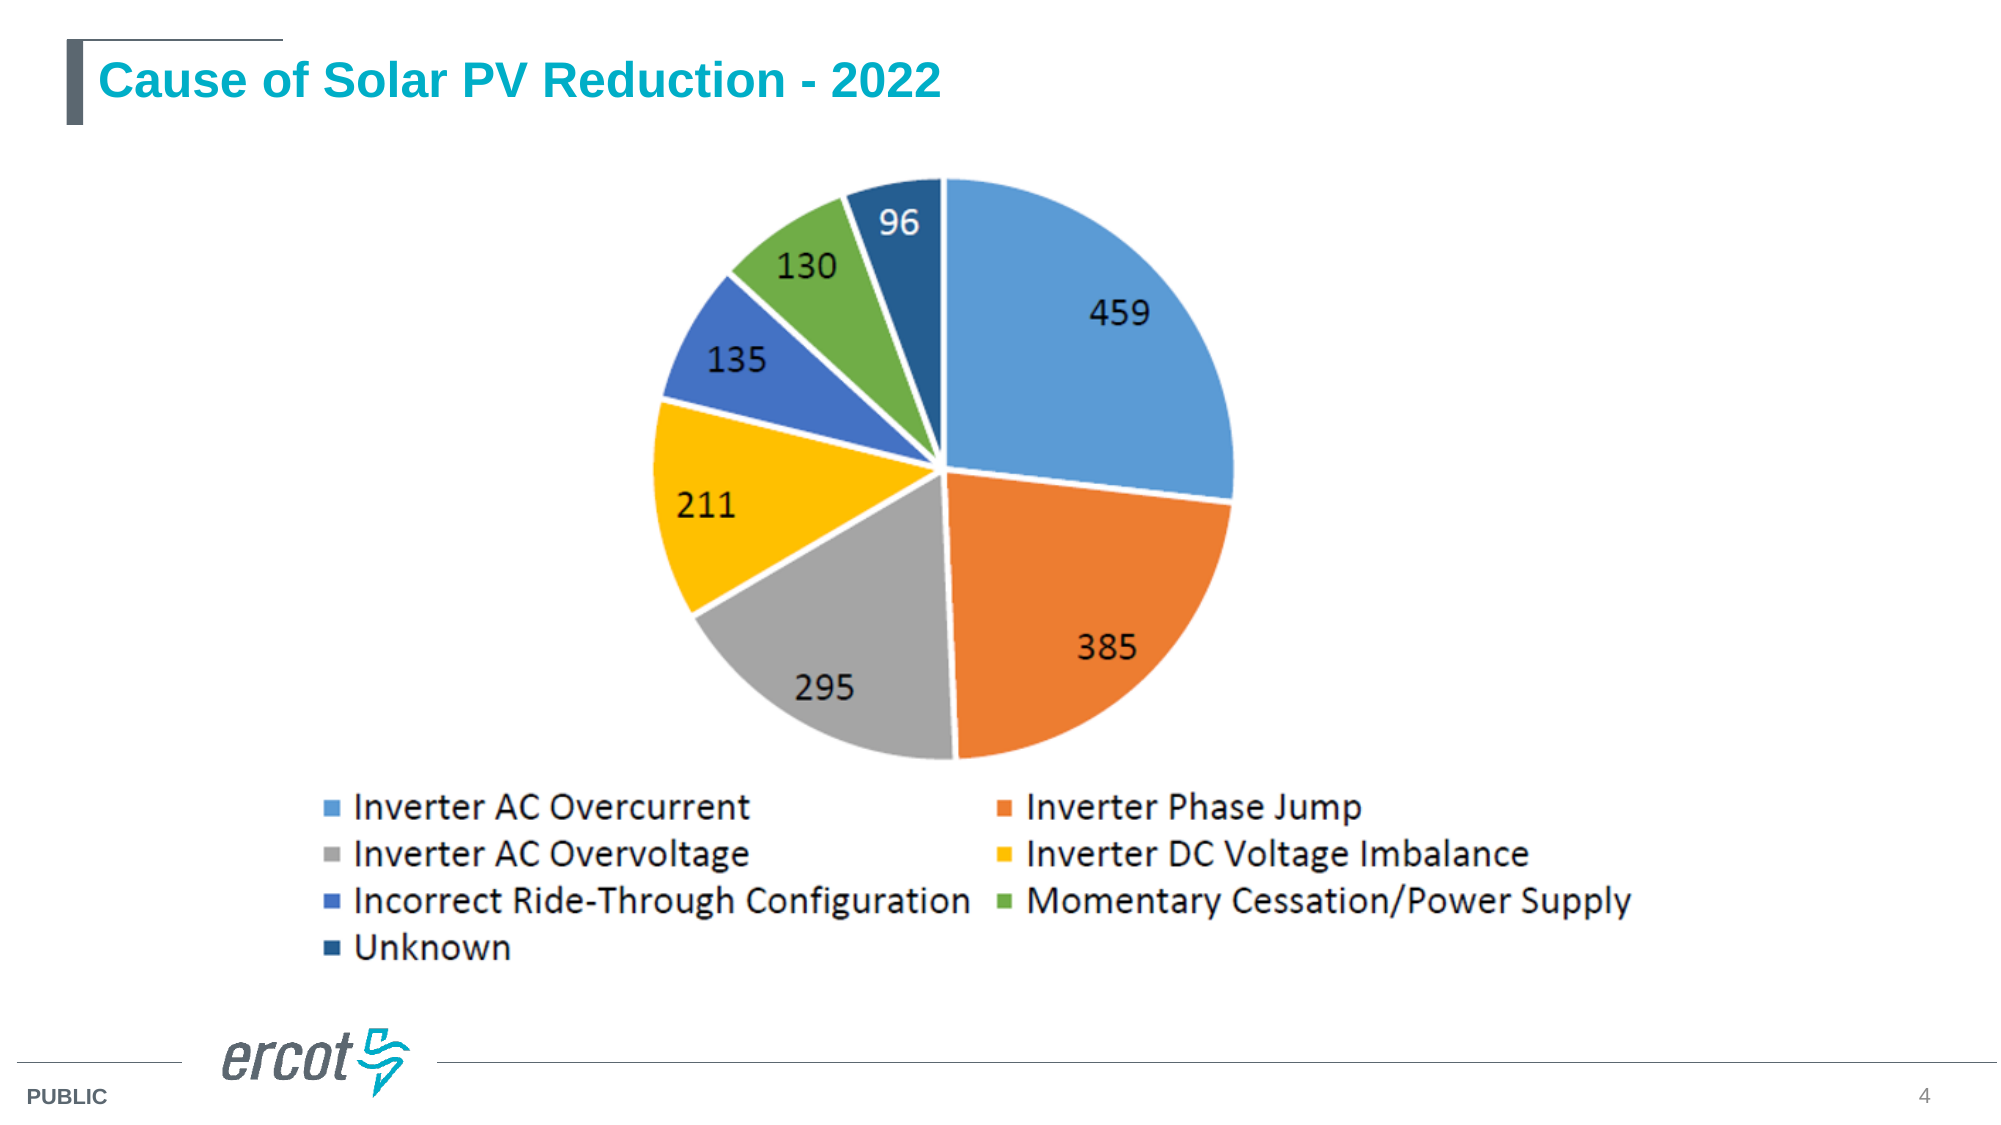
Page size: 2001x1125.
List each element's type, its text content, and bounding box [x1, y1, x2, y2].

picture [218, 1024, 413, 1100]
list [209, 124, 1762, 1015]
slide_number 4 [1866, 1076, 1984, 1113]
title Cause of Solar PV Reduction - 2022 [83, 39, 1934, 125]
